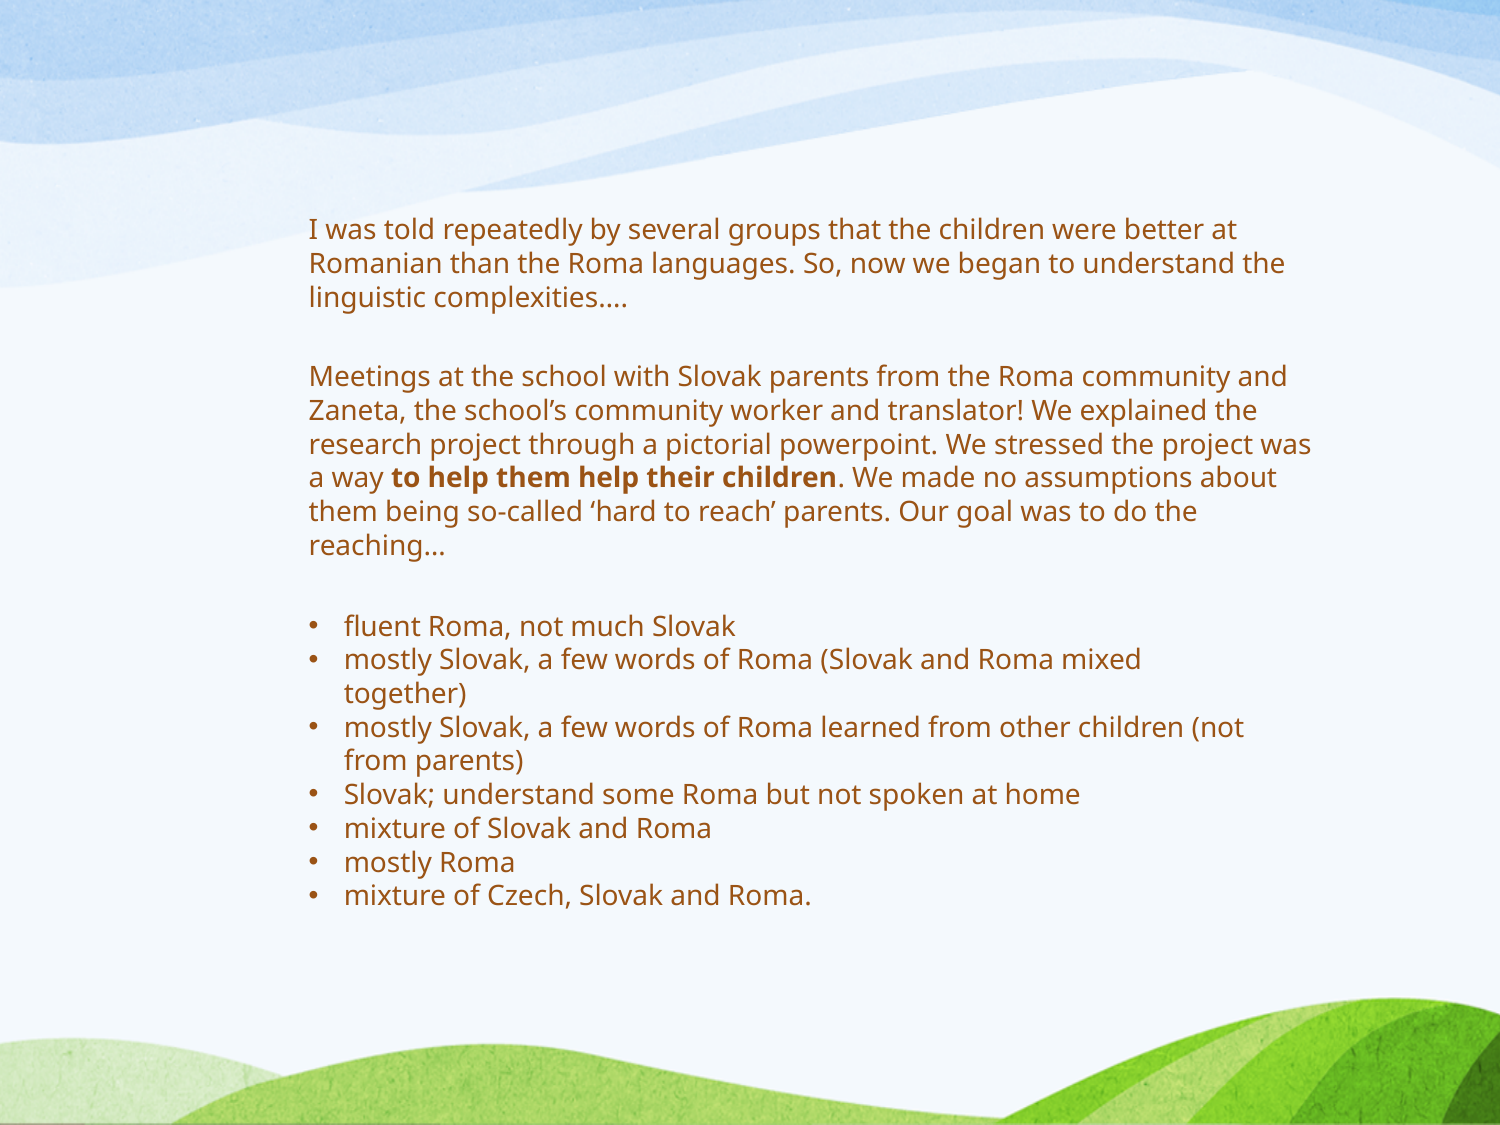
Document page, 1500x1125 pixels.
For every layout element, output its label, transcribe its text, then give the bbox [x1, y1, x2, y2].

text_box I was told repeatedly by several groups that the children were better at Romanian than the Roma languages. So, now we began to understand the linguistic complexities…. [293, 204, 1336, 321]
picture [0, 0, 1500, 1125]
text_box Meetings at the school with Slovak parents from the Roma community and Zaneta, the school’s community worker and translator! We explained the research project through a pictorial powerpoint. We stressed the project was a way to help them help their children. We made no assumptions about them being so-called ‘hard to reach’ parents. Our goal was to do the reaching… [293, 351, 1336, 569]
text_box fluent Roma, not much Slovak mostly Slovak, a few words of Roma (Slovak and Roma mixed together) mostly Slovak, a few words of Roma learned from other children (not from parents) Slovak; understand some Roma but not spoken at home mixture of Slovak and Roma mostly Roma mixture of Czech, Slovak and Roma. [293, 600, 1278, 953]
